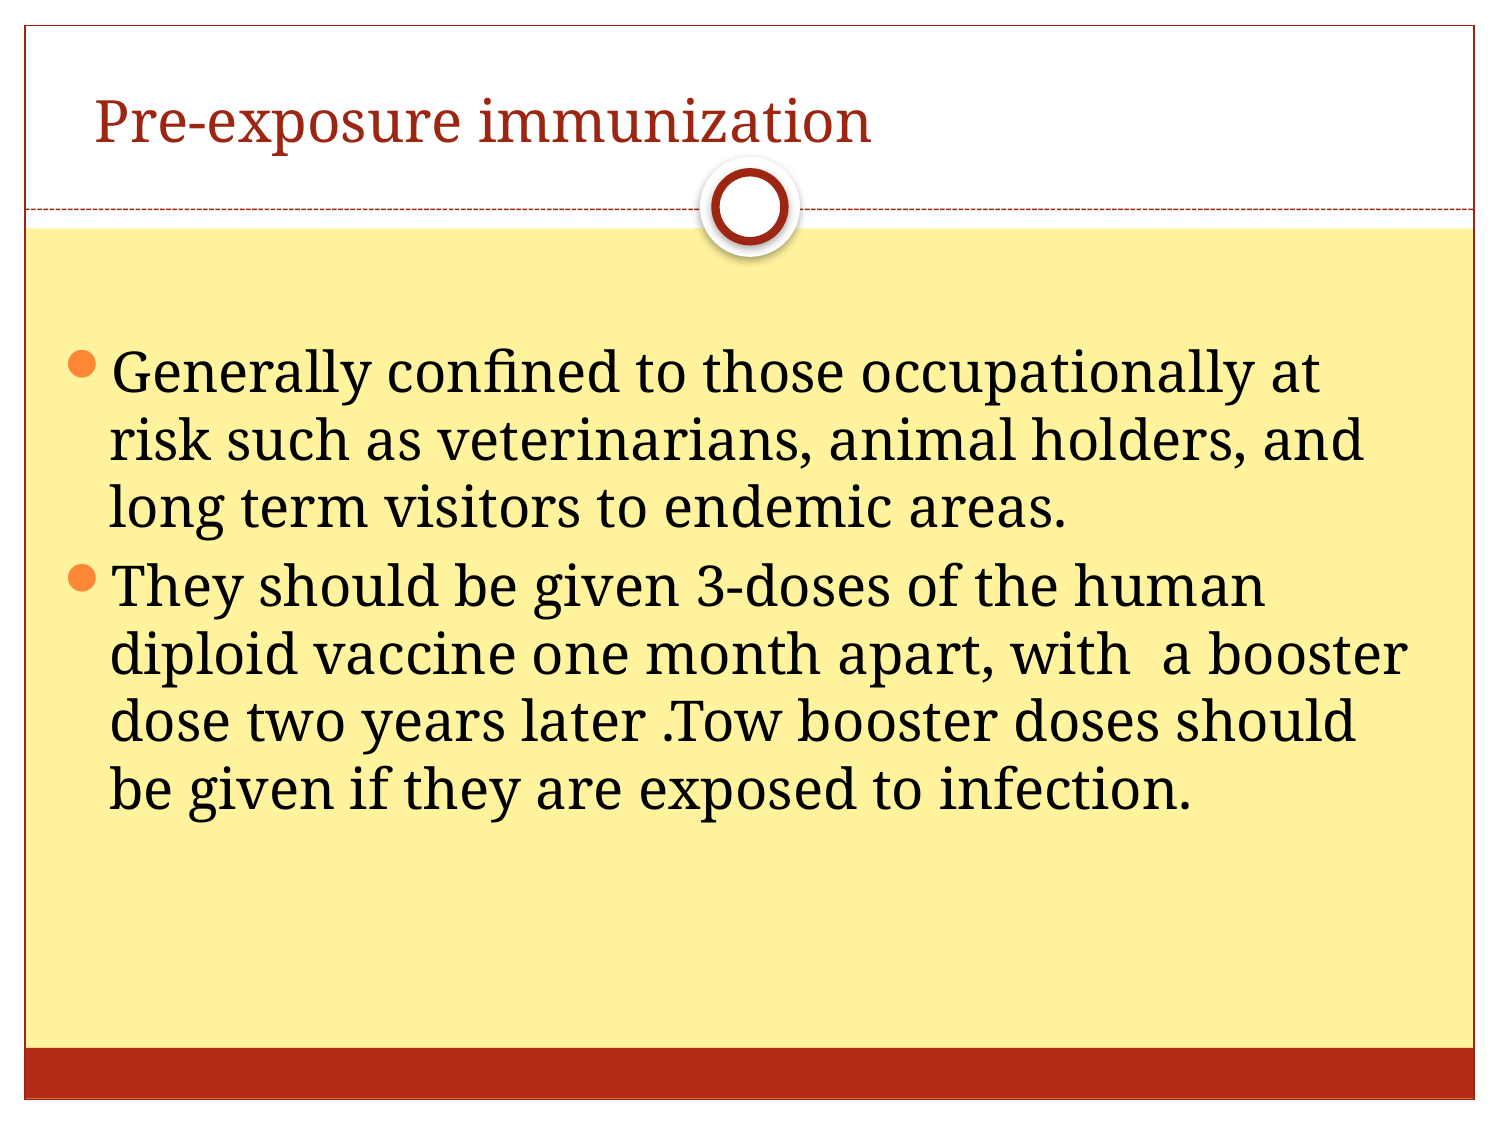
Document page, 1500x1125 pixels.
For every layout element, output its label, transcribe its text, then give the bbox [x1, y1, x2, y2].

title Pre-exposure immunization [49, 37, 1450, 162]
list Generally confined to those occupationally at risk such as veterinarians, animal holders, and long term visitors to endemic areas. They should be given 3-doses of the human diploid vaccine one month apart, with a booster dose two years later .Tow booster doses should be given if they are exposed to infection. [49, 250, 1445, 1001]
